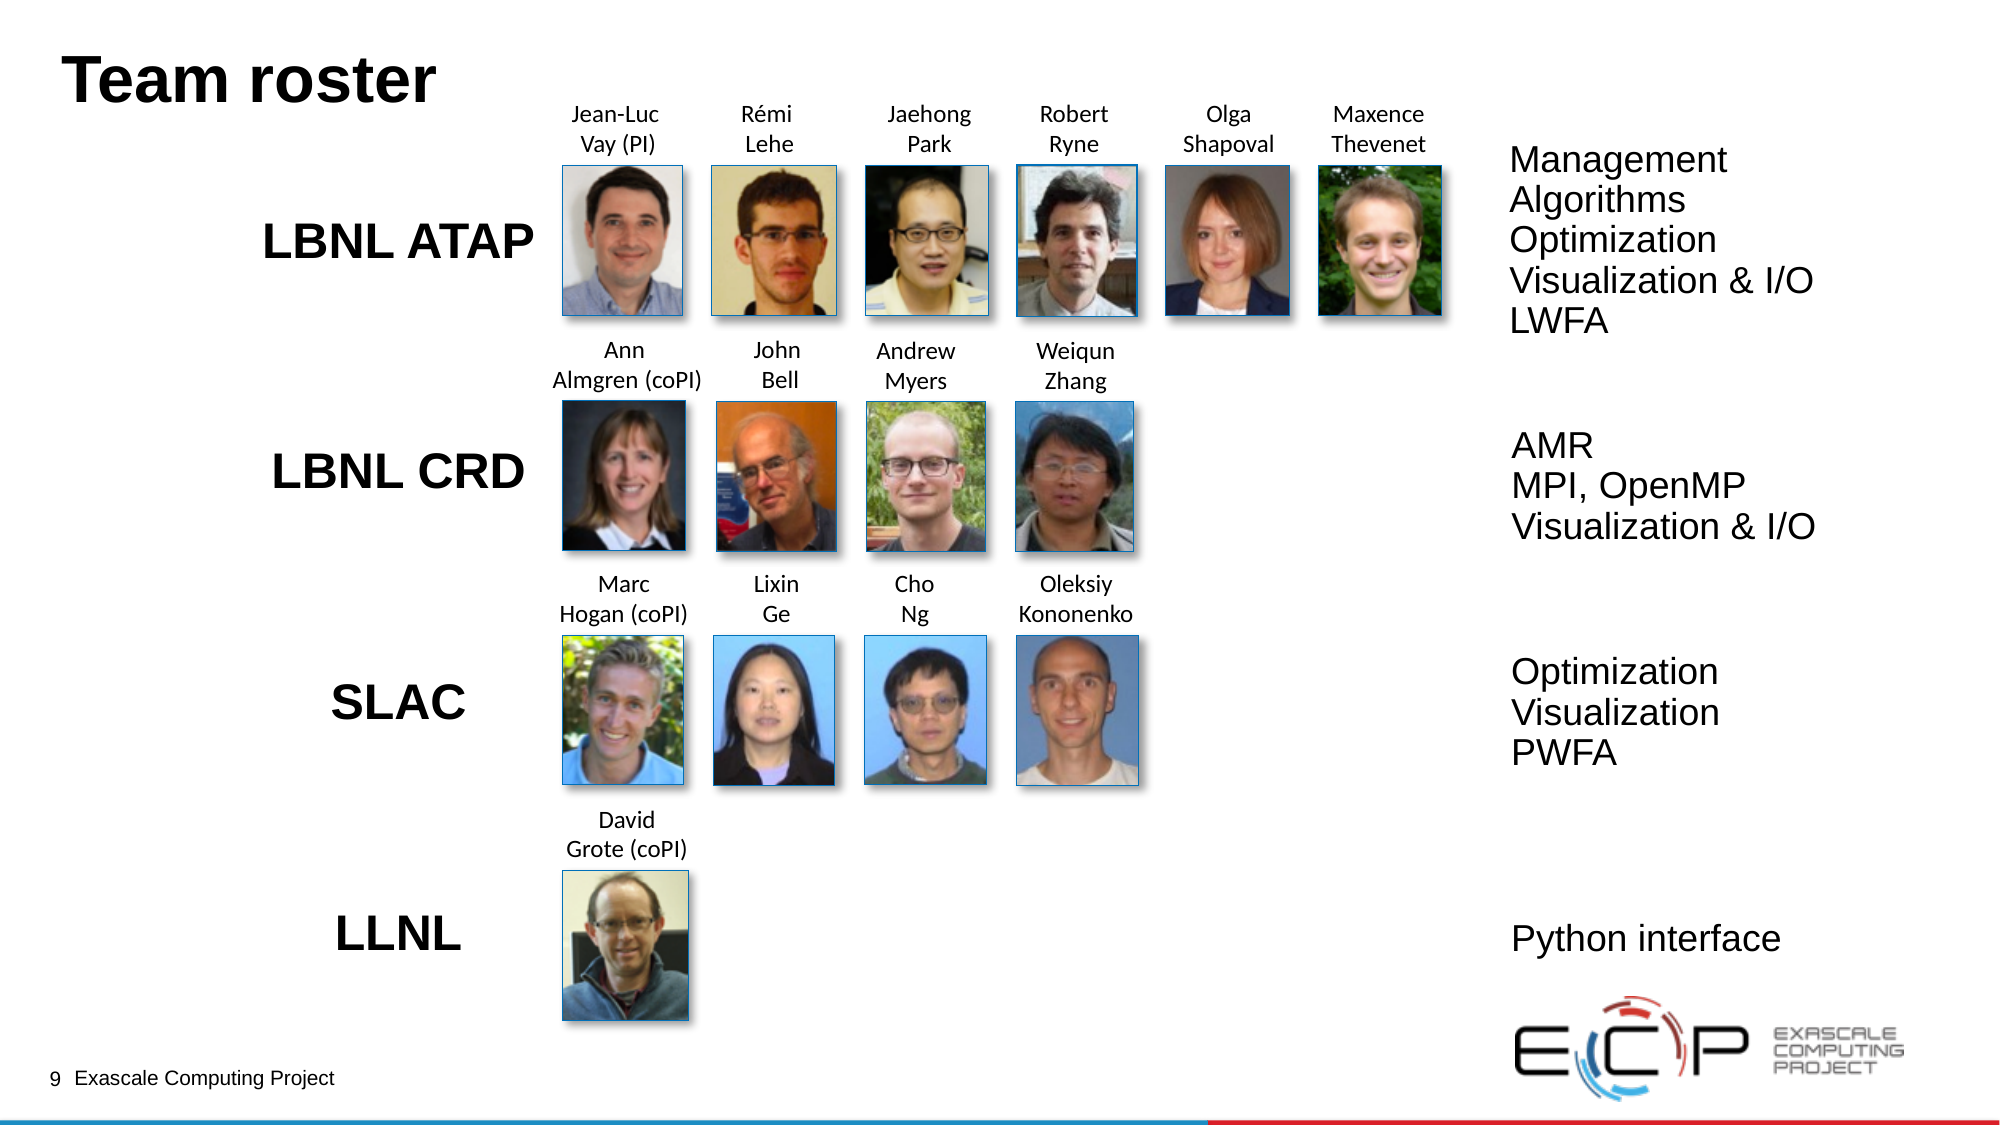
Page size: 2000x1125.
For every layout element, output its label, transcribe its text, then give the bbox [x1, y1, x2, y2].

text_box Management Algorithms Optimization Visualization & I/O LWFA [1494, 132, 1908, 350]
picture [562, 869, 689, 1021]
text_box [562, 203, 1443, 317]
text_box Ann Almgren (coPI) [510, 326, 745, 401]
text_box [562, 644, 1140, 786]
text_box LLNL [237, 902, 557, 969]
title Team roster [46, 40, 1913, 125]
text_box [506, 559, 1155, 636]
picture [1515, 996, 1904, 1102]
picture [866, 401, 986, 553]
picture [562, 400, 686, 551]
text_box Optimization Visualization PWFA [1496, 644, 1735, 781]
text_box Python interface [1496, 911, 1797, 967]
text_box John Bell [745, 327, 847, 401]
picture [1015, 401, 1134, 553]
picture [716, 401, 837, 553]
text_box AMR MPI, OpenMP Visualization & I/O [1496, 418, 1832, 555]
text_box LBNL CRD [237, 440, 557, 507]
text_box Andrew Myers [849, 327, 983, 402]
text_box David Grote (coPI) [509, 795, 745, 871]
text_box Weiqun Zhang [1009, 327, 1143, 402]
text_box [554, 89, 1444, 197]
text_box LBNL ATAP [237, 209, 557, 276]
text_box SLAC [237, 671, 557, 738]
